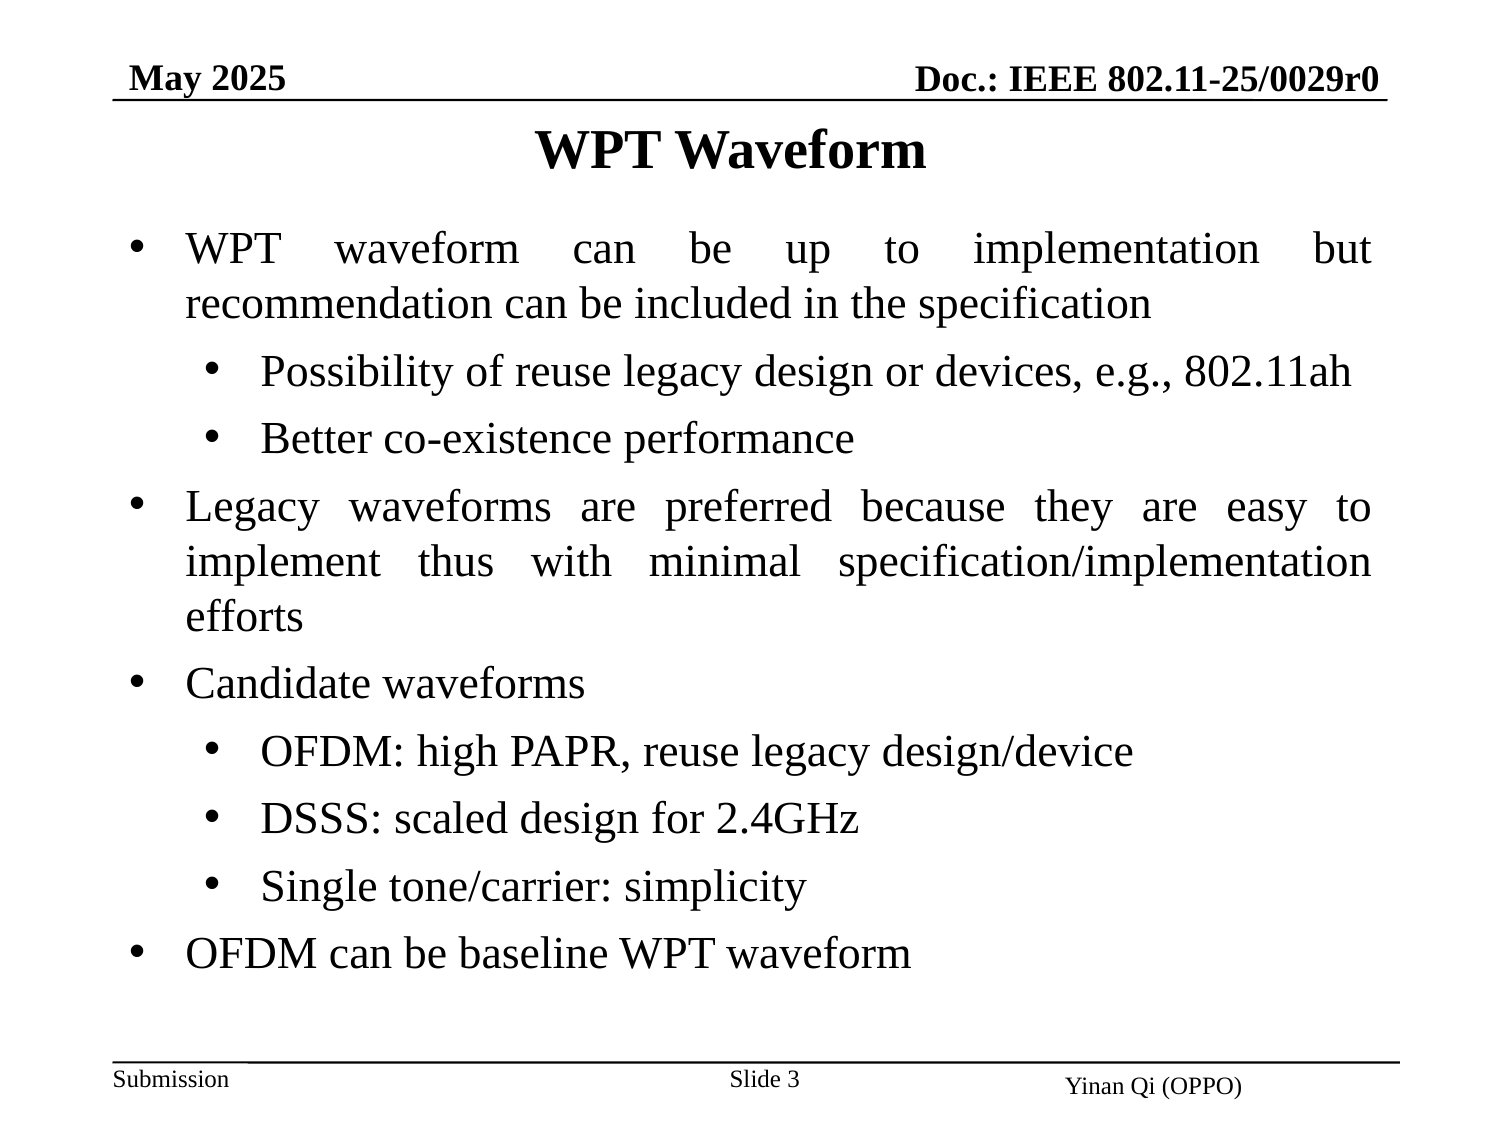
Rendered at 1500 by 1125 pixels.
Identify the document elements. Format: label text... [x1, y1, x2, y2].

text_box WPT waveform can be up to implementation but recommendation can be included in the specification Possibility of reuse legacy design or devices, e.g., 802.11ah Better co-existence performance Legacy waveforms are preferred because they are easy to implement thus with minimal specification/implementation efforts Candidate waveforms OFDM: high PAPR, reuse legacy design/device DSSS: scaled design for 2.4GHz Single tone/carrier: simplicity OFDM can be baseline WPT waveform [114, 210, 1388, 1053]
text_box Slide 3 [712, 1062, 800, 1122]
text_box WPT Waveform [62, 112, 1400, 193]
text_box Yinan Qi (OPPO) [1050, 1062, 1402, 1093]
text_box Doc.: IEEE 802.11-25/0029r0 [899, 46, 1413, 107]
text_box May 2025 [114, 45, 493, 100]
